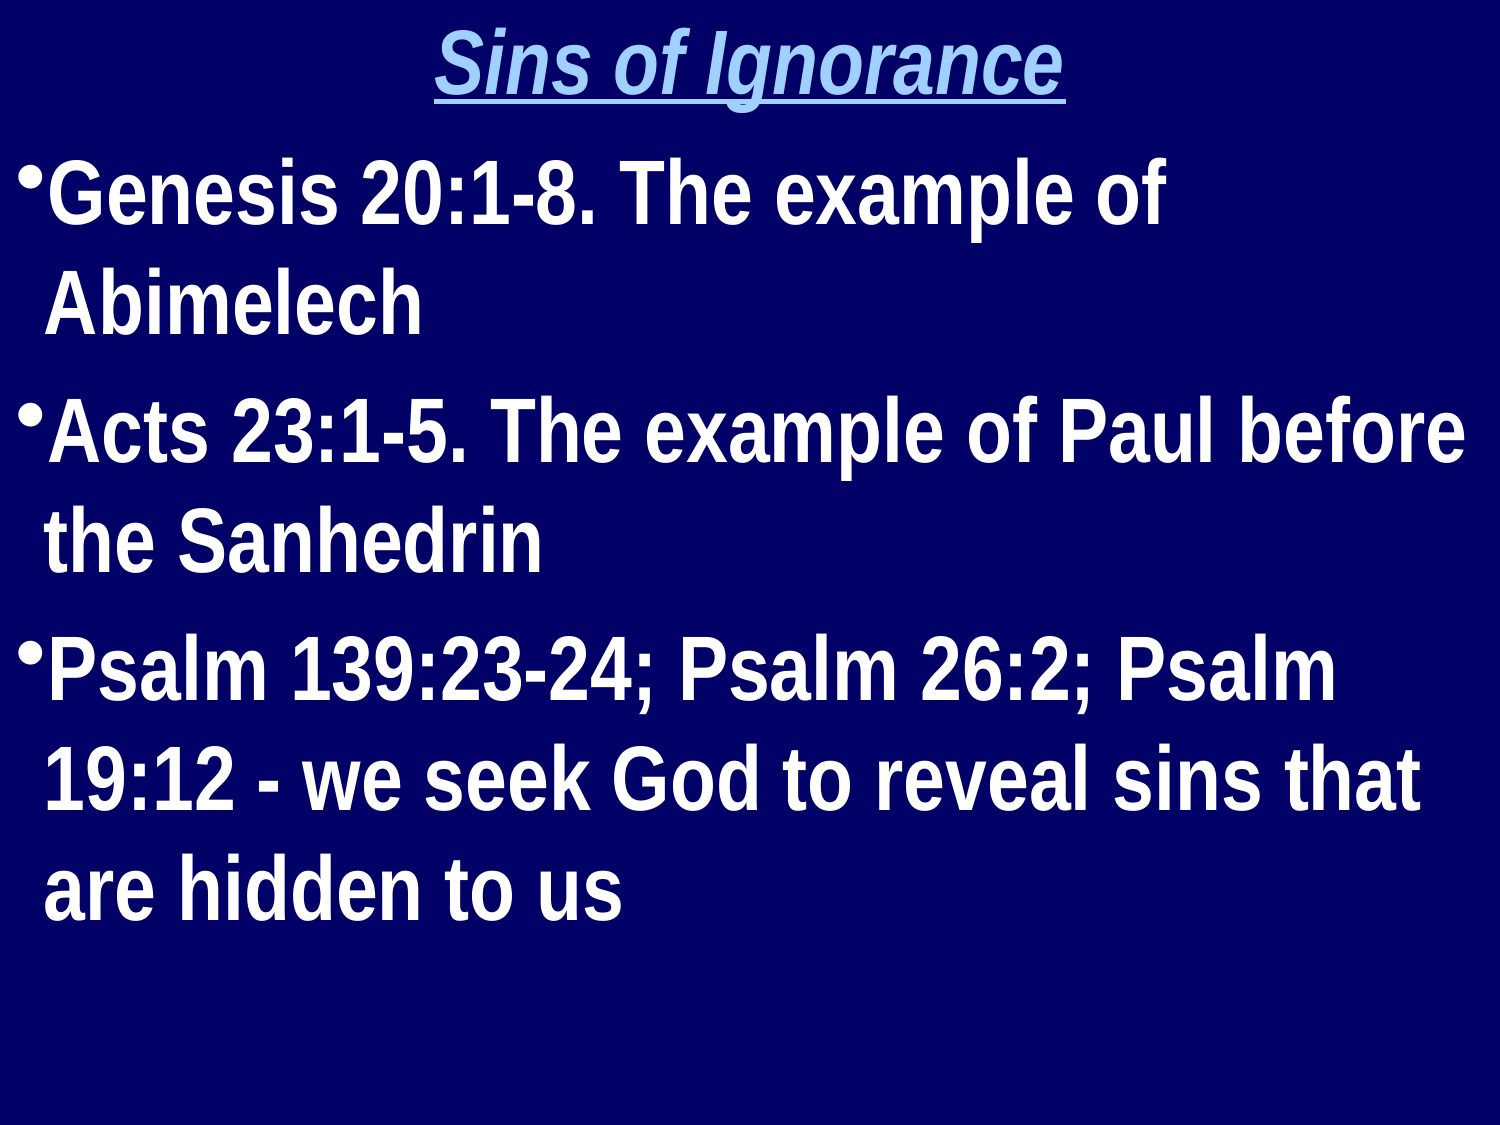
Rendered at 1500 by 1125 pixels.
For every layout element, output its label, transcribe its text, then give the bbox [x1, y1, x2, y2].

title Sins of Ignorance [0, 0, 1500, 125]
list Genesis 20:1-8. The example of Abimelech Acts 23:1-5. The example of Paul before the Sanhedrin Psalm 139:23-24; Psalm 26:2; Psalm 19:12 - we seek God to reveal sins that are hidden to us [0, 125, 1500, 1125]
